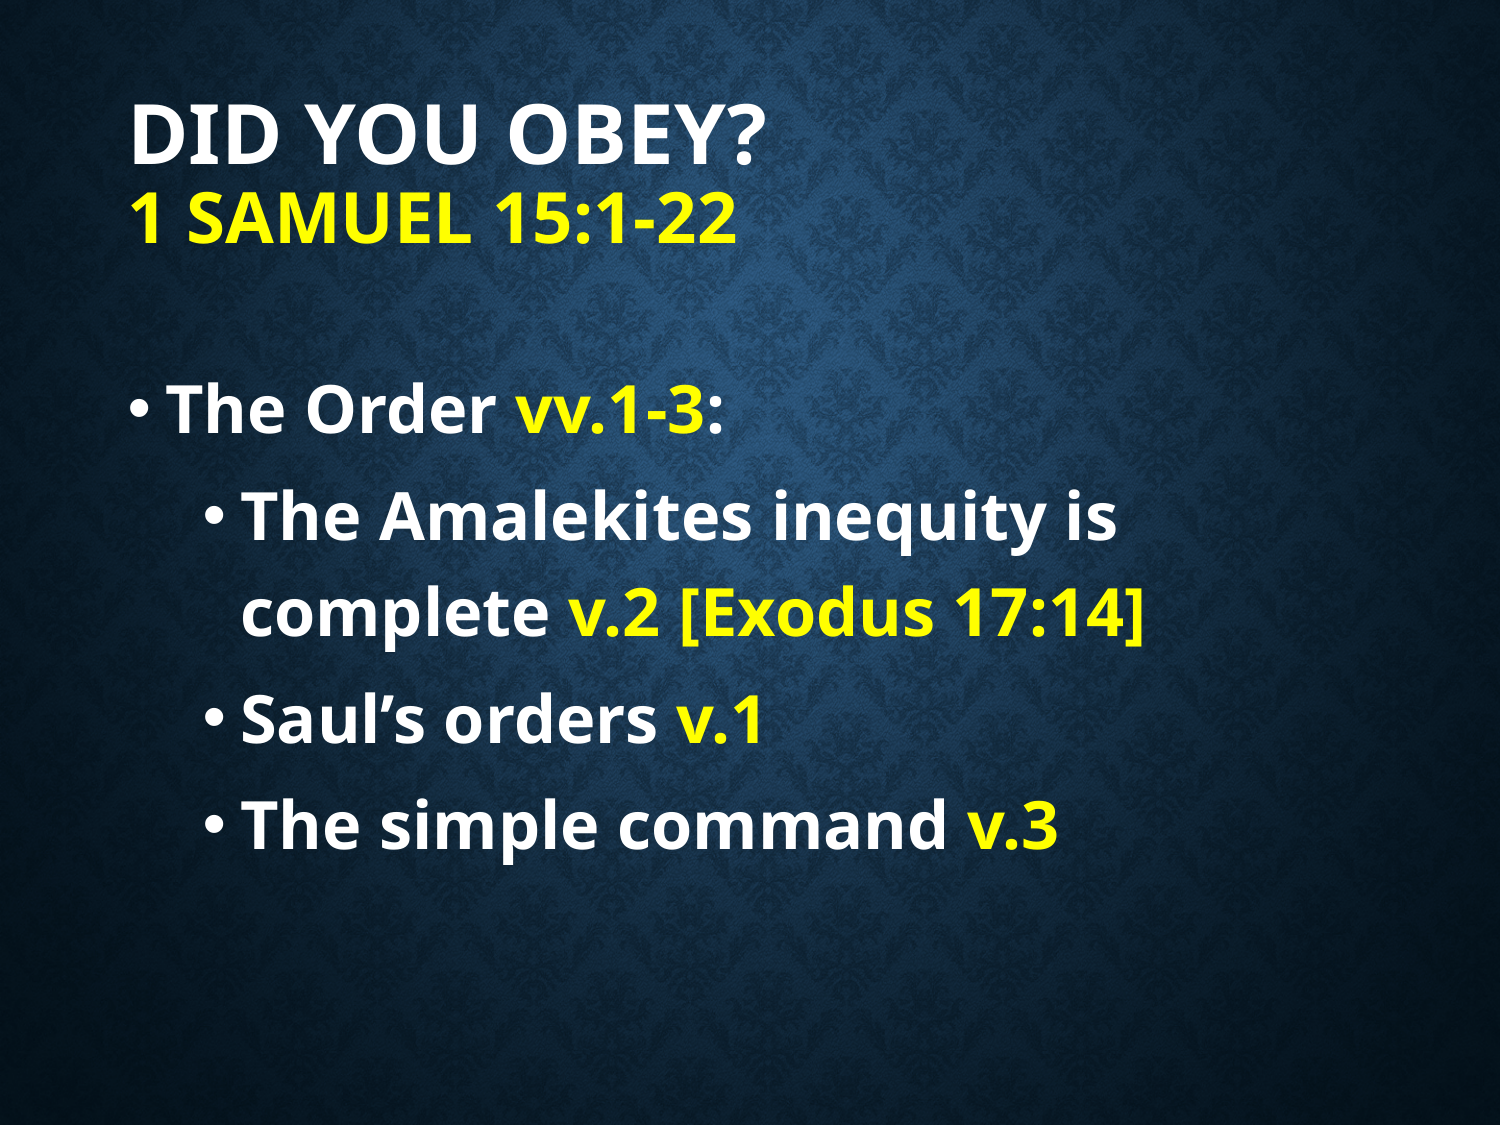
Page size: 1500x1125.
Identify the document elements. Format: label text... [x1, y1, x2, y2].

title Did you obey? 1 Samuel 15:1-22 [112, 33, 1387, 318]
list The Order vv.1-3: The Amalekites inequity is complete v.2 [Exodus 17:14] Saul’s orders v.1 The simple command v.3 [112, 343, 1450, 1092]
